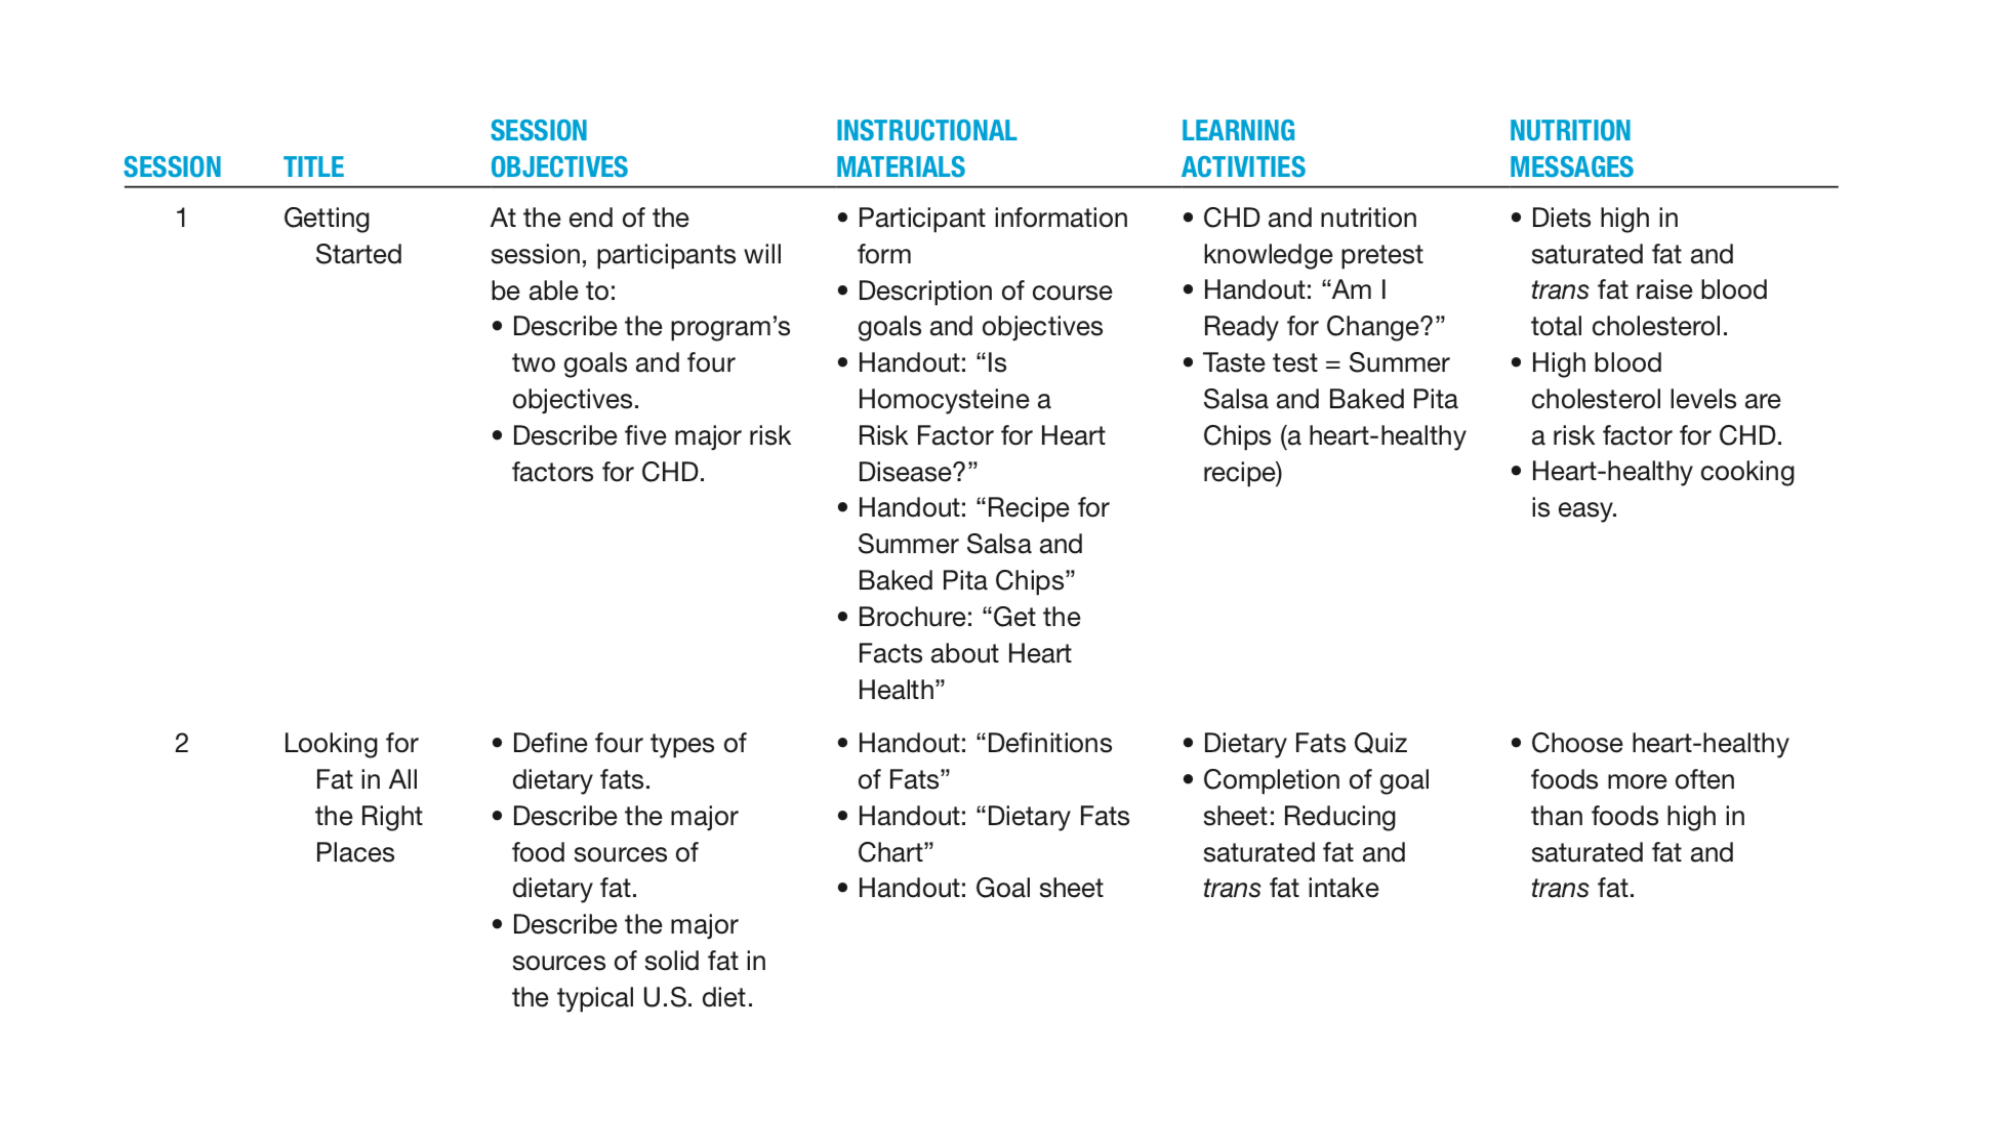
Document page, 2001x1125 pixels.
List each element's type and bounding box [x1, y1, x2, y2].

picture [58, 106, 1973, 1019]
